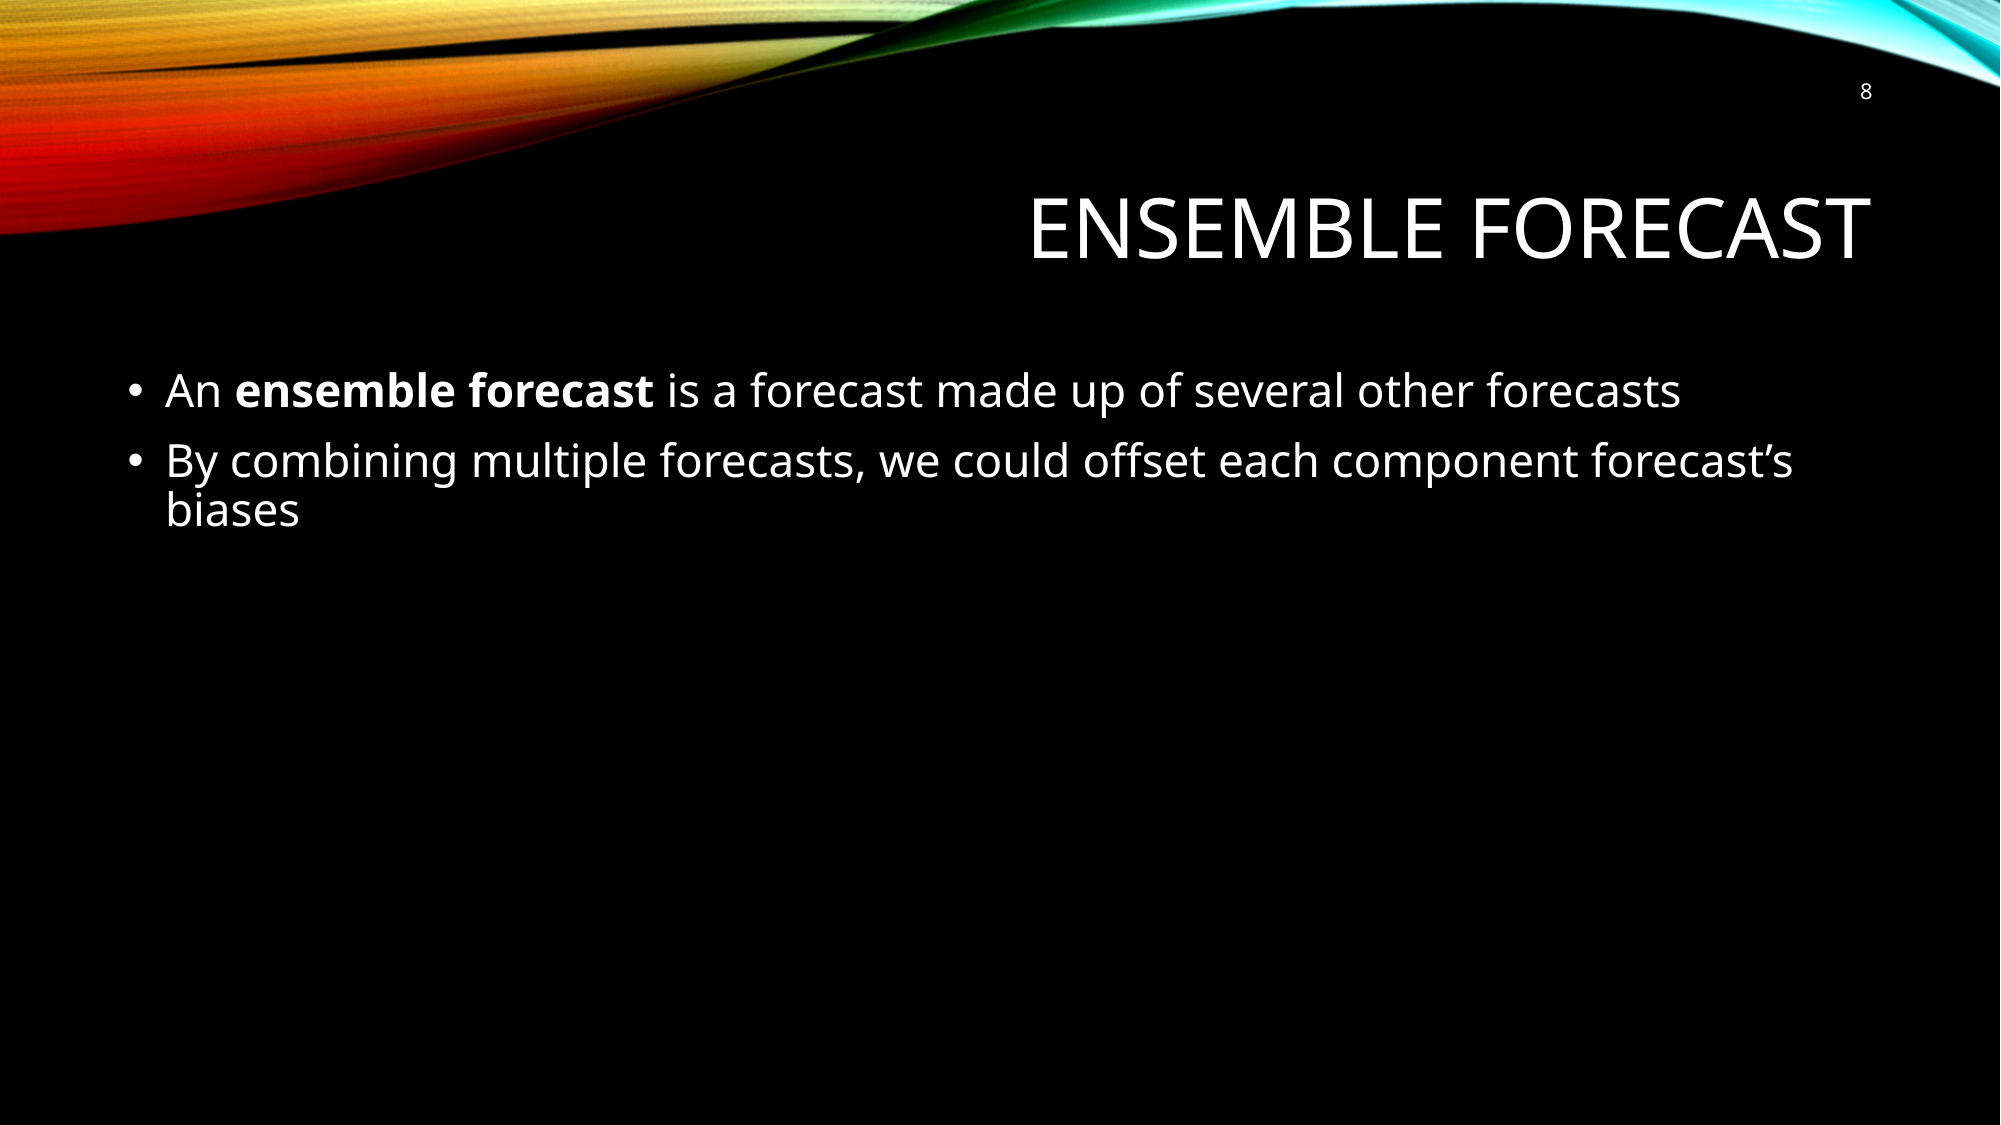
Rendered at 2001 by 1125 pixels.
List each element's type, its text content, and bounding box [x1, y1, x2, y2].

slide_number 8 [1437, 62, 1888, 123]
picture [0, 0, 2000, 237]
title Ensemble Forecast [474, 125, 1888, 338]
list An ensemble forecast is a forecast made up of several other forecasts By combining multiple forecasts, we could offset each component forecast’s biases [112, 360, 1888, 1021]
